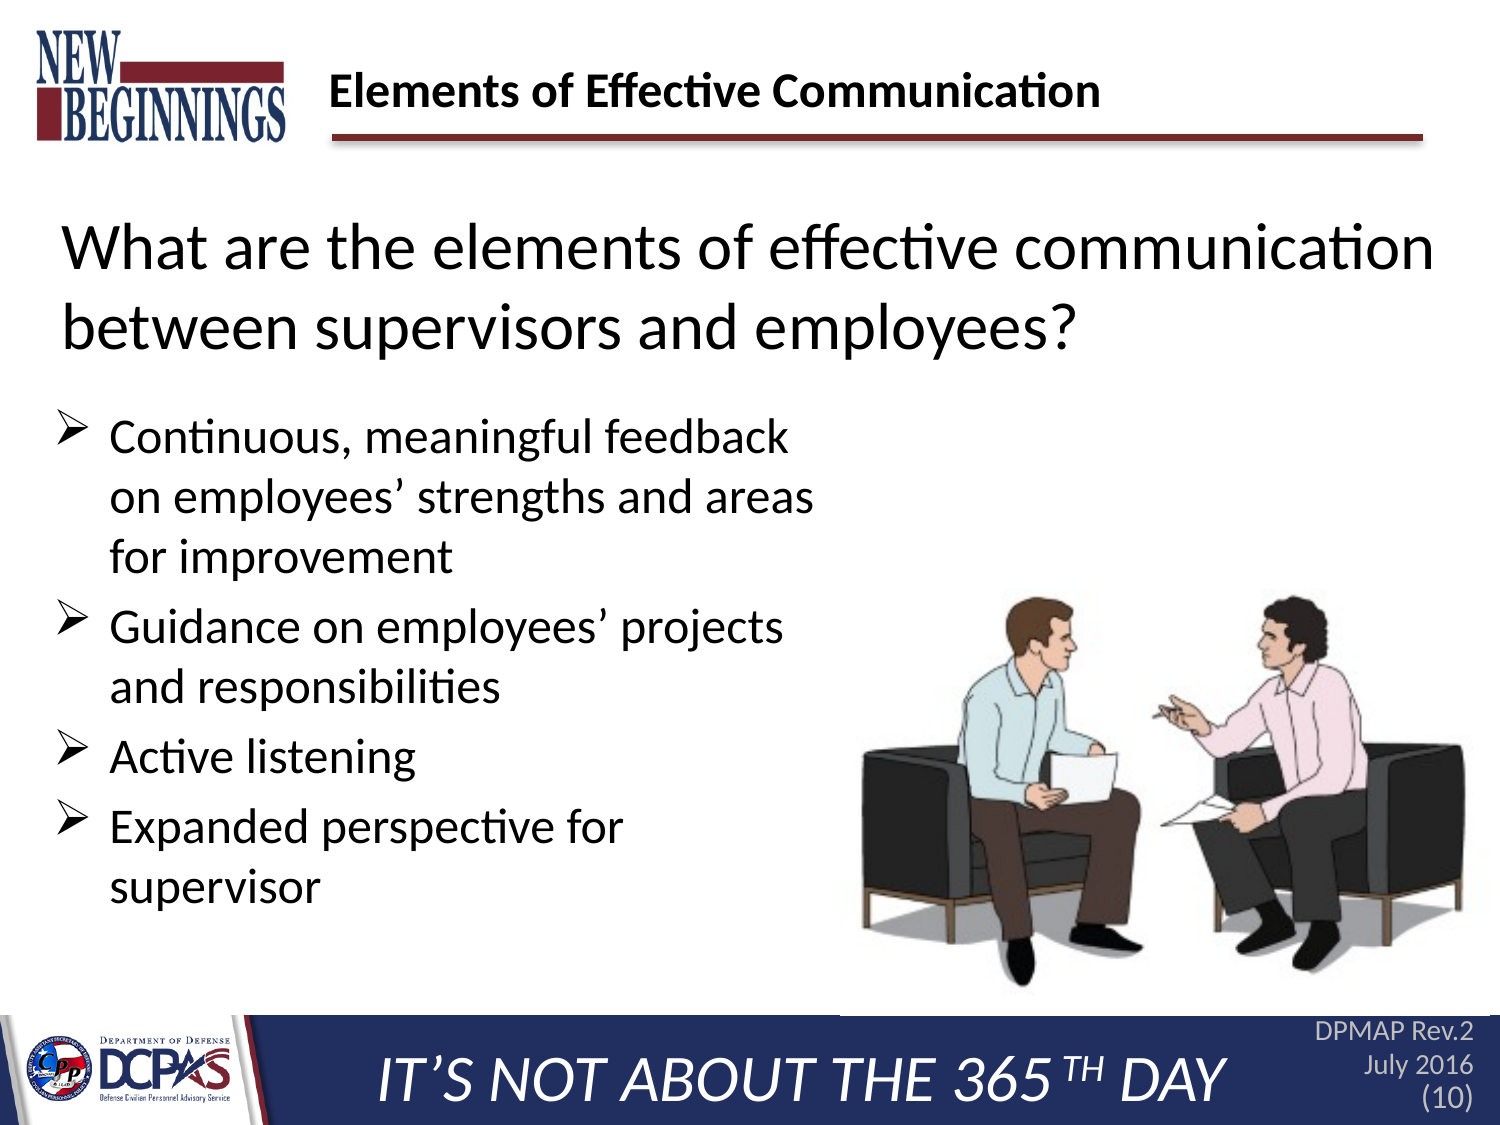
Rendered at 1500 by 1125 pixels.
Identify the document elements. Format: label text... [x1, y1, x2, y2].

picture [31, 24, 292, 152]
list Continuous, meaningful feedback on employees’ strengths and areas for improvement Guidance on employees’ projects and responsibilities Active listening Expanded perspective for supervisor [38, 395, 854, 995]
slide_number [1306, 1023, 1490, 1076]
title Elements of Effective Communication [313, 37, 1464, 138]
picture [0, 557, 1500, 1125]
text_box What are the elements of effective communication between supervisors and employees? [46, 195, 1452, 371]
text_box IT’S NOT ABOUT THE 365 TH DAY [361, 1027, 1240, 1123]
slide_number (10) [1399, 1065, 1490, 1125]
